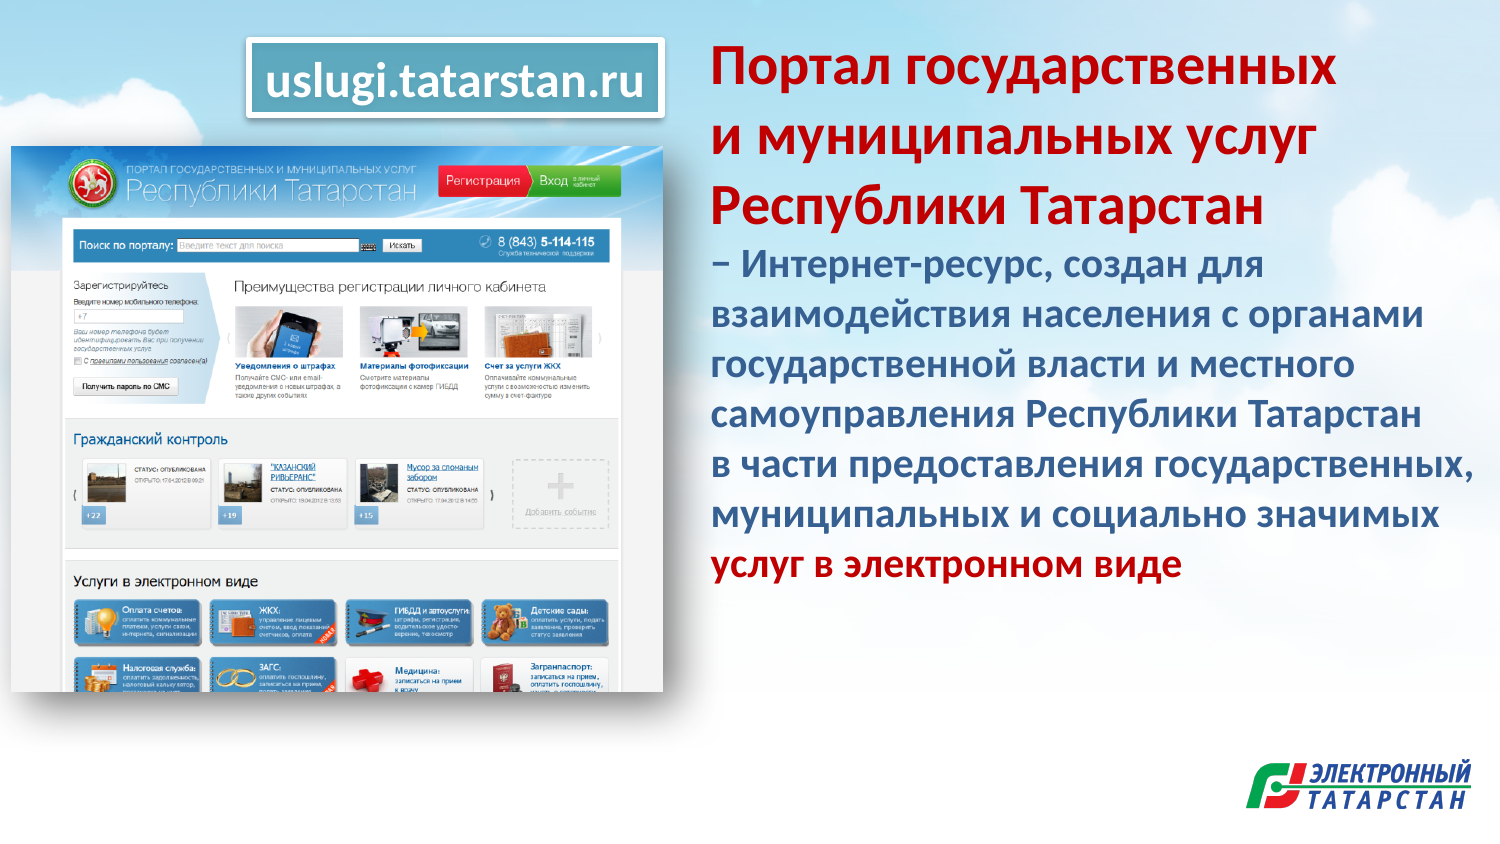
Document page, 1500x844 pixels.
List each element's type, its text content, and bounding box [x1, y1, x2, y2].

text_box uslugi.tatarstan.ru [246, 37, 665, 118]
text_box Портал государственных и муниципальных услуг Республики Татарстан − Интернет-ресурс, создан для взаимодействия населения с органами государственной власти и местного самоуправления Республики Татарстан в части предоставления государственных, муниципальных и социально значимых услуг в электронном виде [695, 18, 1500, 644]
picture [1246, 759, 1471, 809]
picture [11, 146, 663, 692]
